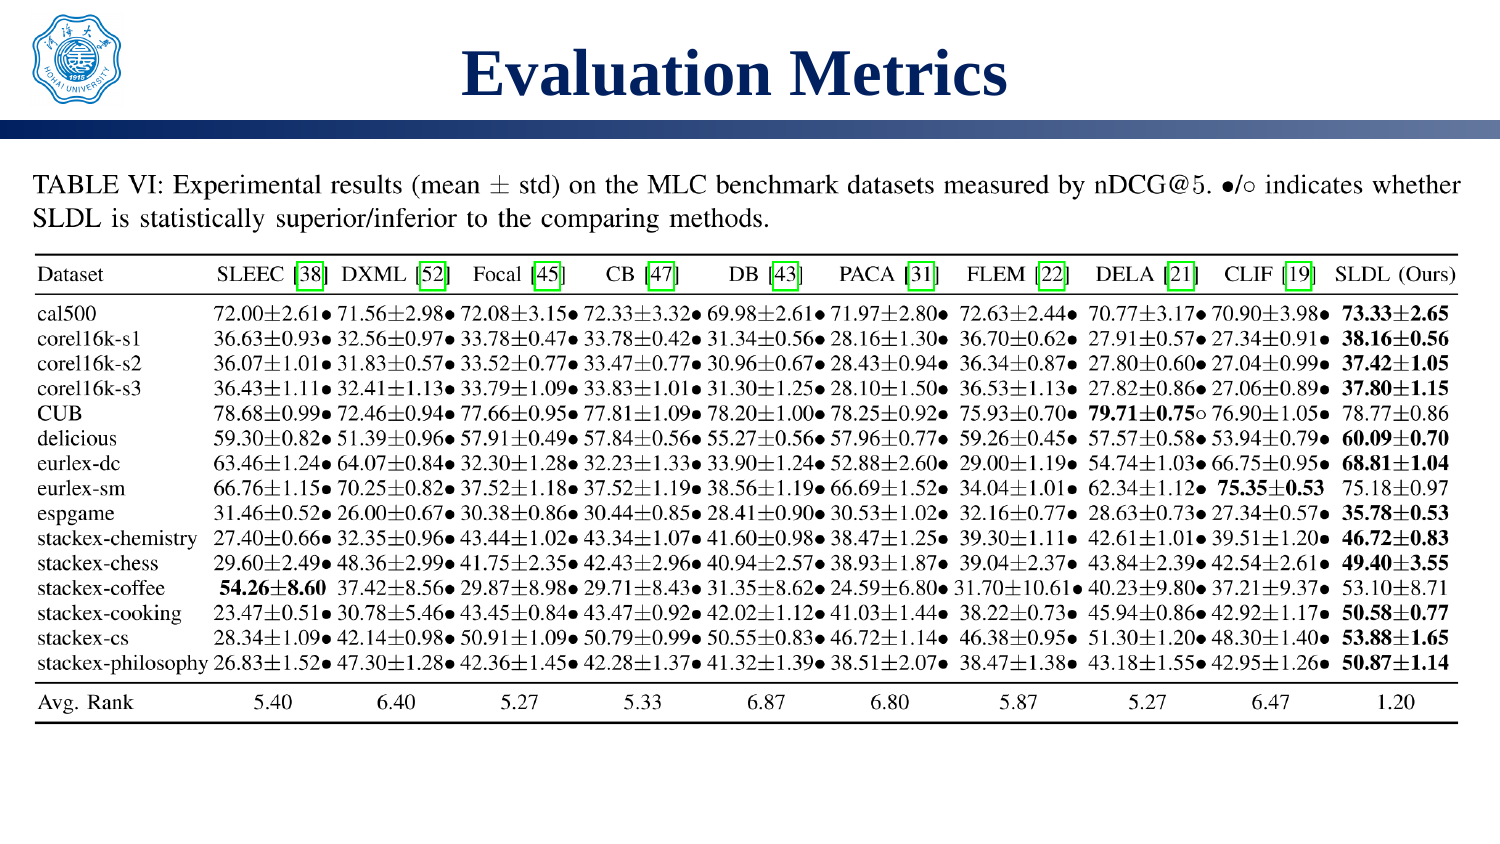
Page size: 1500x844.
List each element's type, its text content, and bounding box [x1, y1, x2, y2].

title Evaluation Metrics [0, 1, 1471, 117]
picture [23, 161, 1471, 736]
